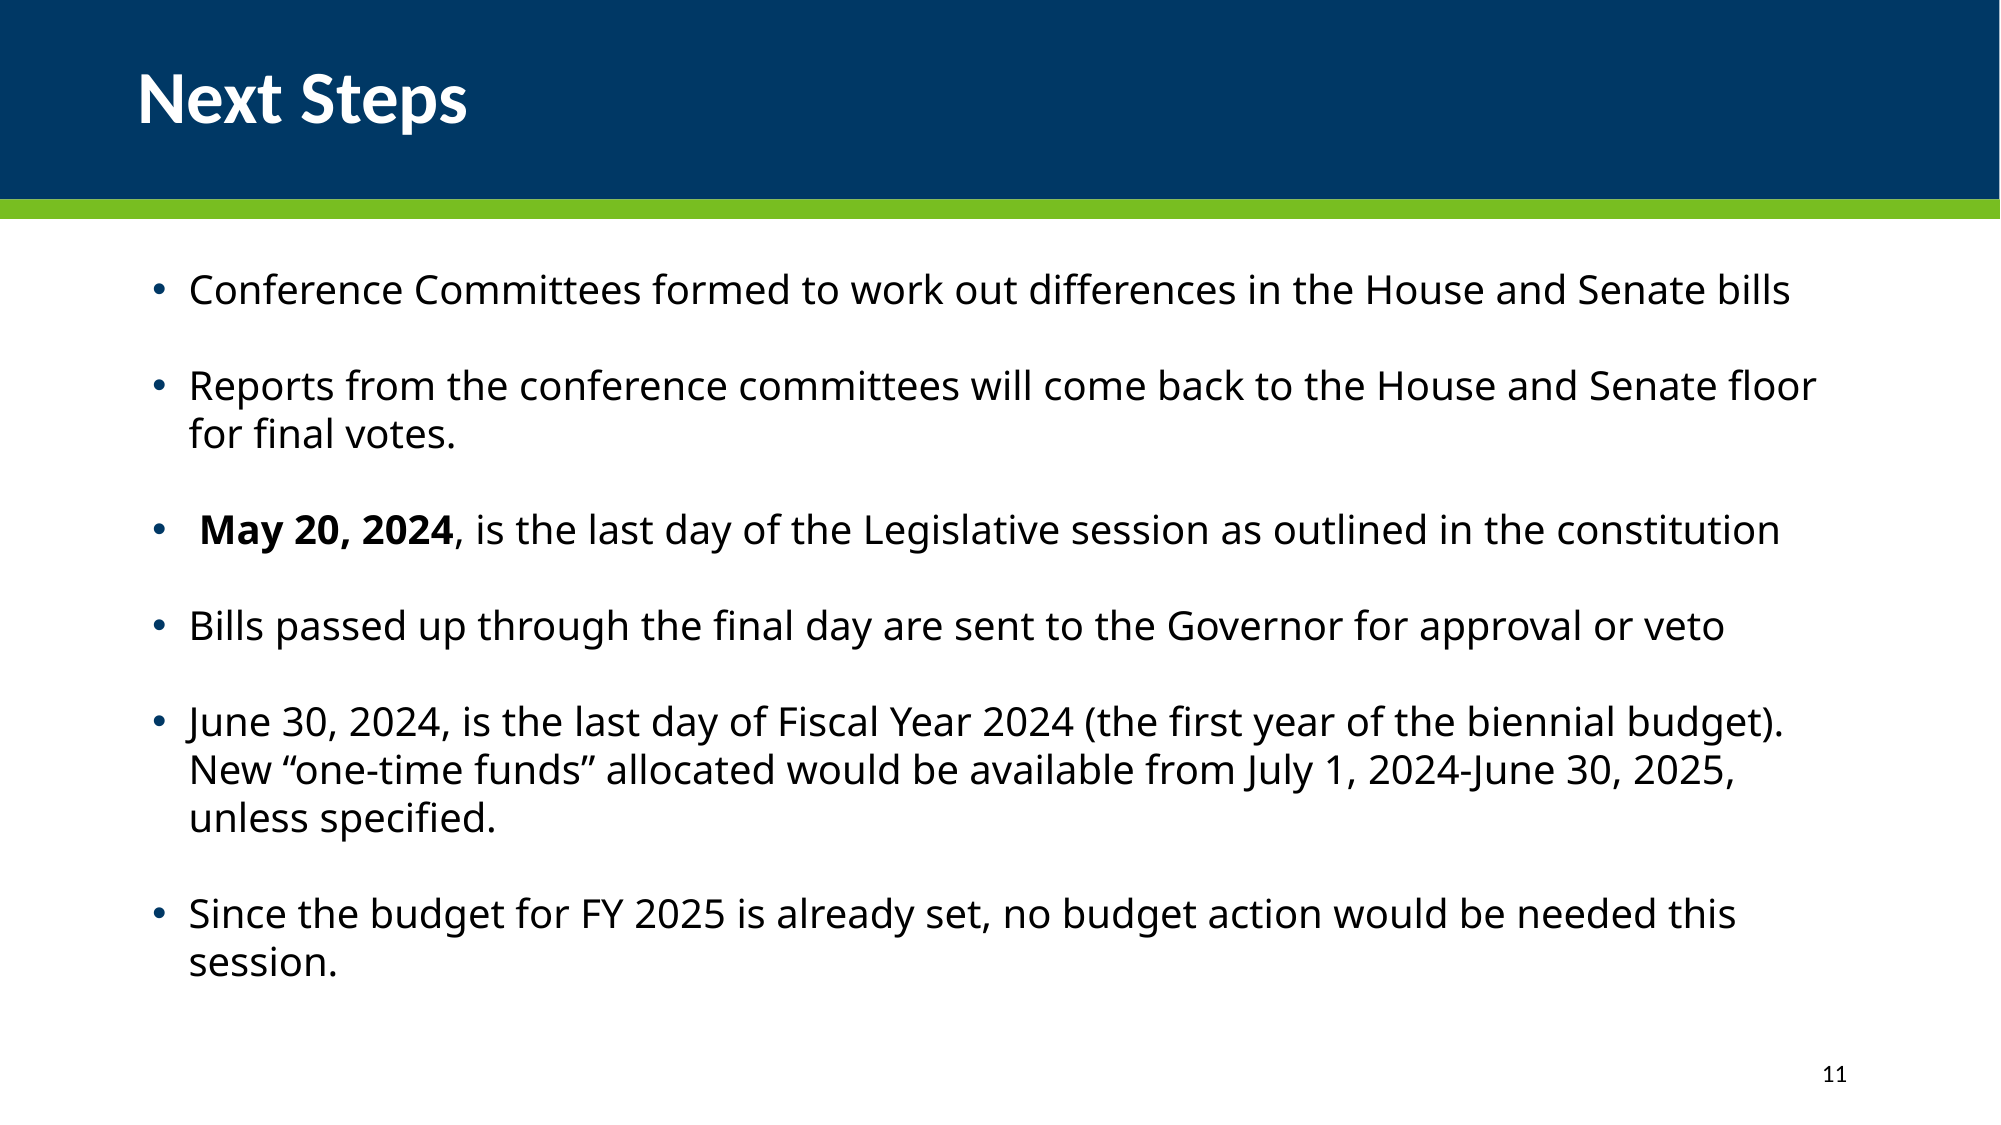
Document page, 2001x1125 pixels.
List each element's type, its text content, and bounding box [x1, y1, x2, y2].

slide_number 11 [1622, 1042, 1863, 1103]
title Next Steps [137, 0, 1863, 200]
list Conference Committees formed to work out differences in the House and Senate bills Reports from the conference committees will come back to the House and Senate floor for final votes. May 20, 2024, is the last day of the Legislative session as outlined in the constitution Bills passed up through the final day are sent to the Governor for approval or veto June 30, 2024, is the last day of Fiscal Year 2024 (the first year of the biennial budget). New “one-time funds” allocated would be available from July 1, 2024-June 30, 2025, unless specified. Since the budget for FY 2025 is already set, no budget action would be needed this session. [137, 256, 1863, 1073]
